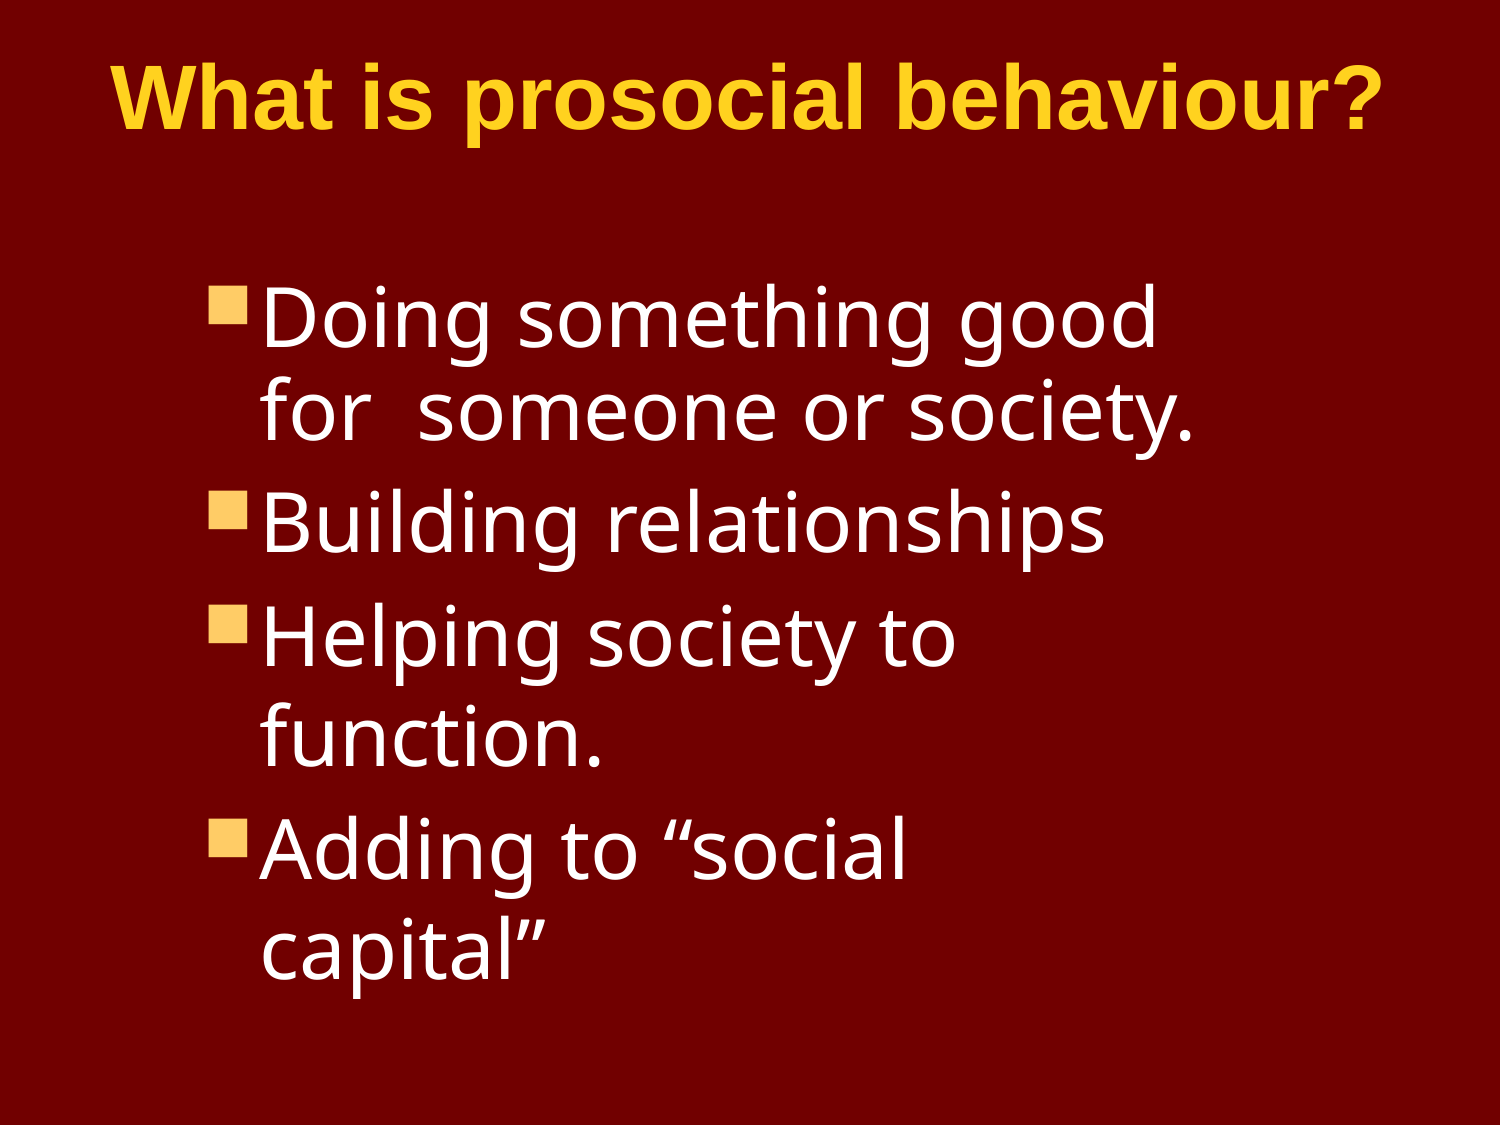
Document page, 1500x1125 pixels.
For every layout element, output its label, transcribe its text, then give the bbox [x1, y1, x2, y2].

text_box Doing something good for someone or society. Building relationships Helping society to function. Adding to “social capital” [201, 260, 1258, 997]
title What is prosocial behaviour? [108, 35, 1392, 226]
